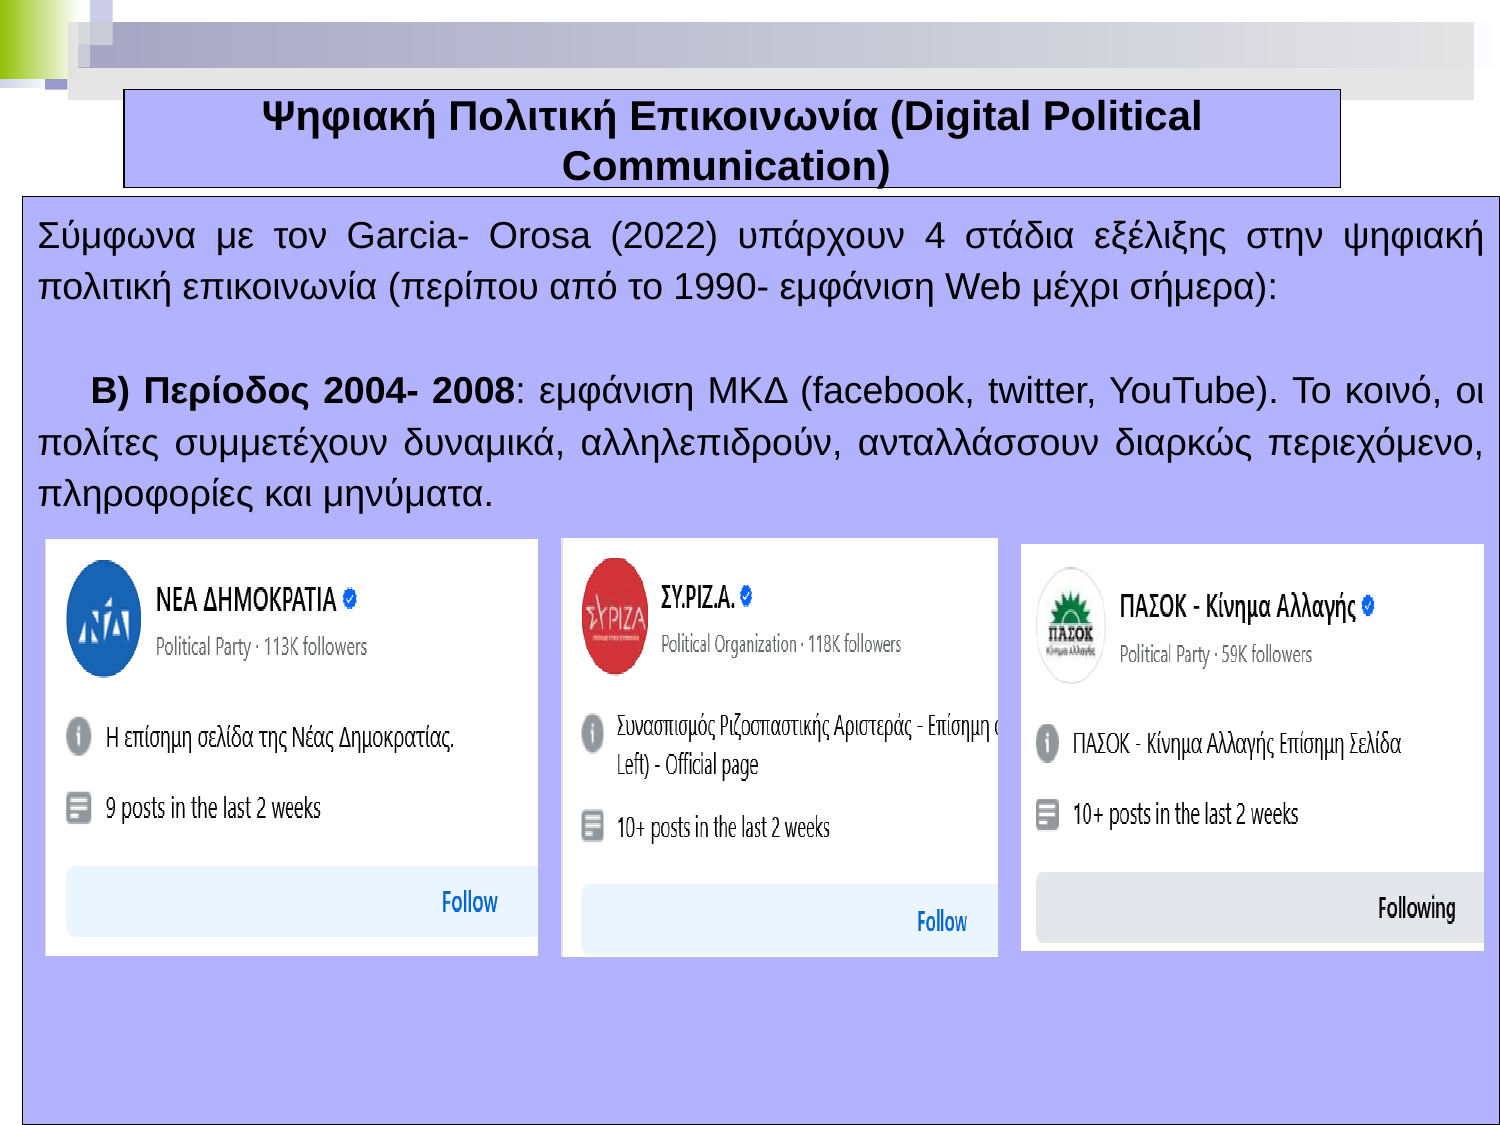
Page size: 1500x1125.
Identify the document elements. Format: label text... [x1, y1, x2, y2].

title Ψηφιακή Πολιτική Επικοινωνία (Digital Political Communication) [123, 110, 1341, 188]
picture [1021, 544, 1485, 951]
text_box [0, 0, 1475, 101]
picture [45, 539, 538, 956]
list Σύμφωνα με τον Garcia- Orosa (2022) υπάρχουν 4 στάδια εξέλιξης στην ψηφιακή πολιτική επικοινωνία (περίπου από το 1990- εμφάνιση Web μέχρι σήμερα): B) Περίοδος 2004- 2008: εμφάνιση ΜΚΔ (facebook, twitter, YouTube). To κοινό, οι πολίτες συμμετέχουν δυναμικά, αλληλεπιδρούν, ανταλλάσσουν διαρκώς περιεχόμενο, πληροφορίες και μηνύματα. [22, 196, 1500, 1125]
picture [561, 538, 998, 957]
